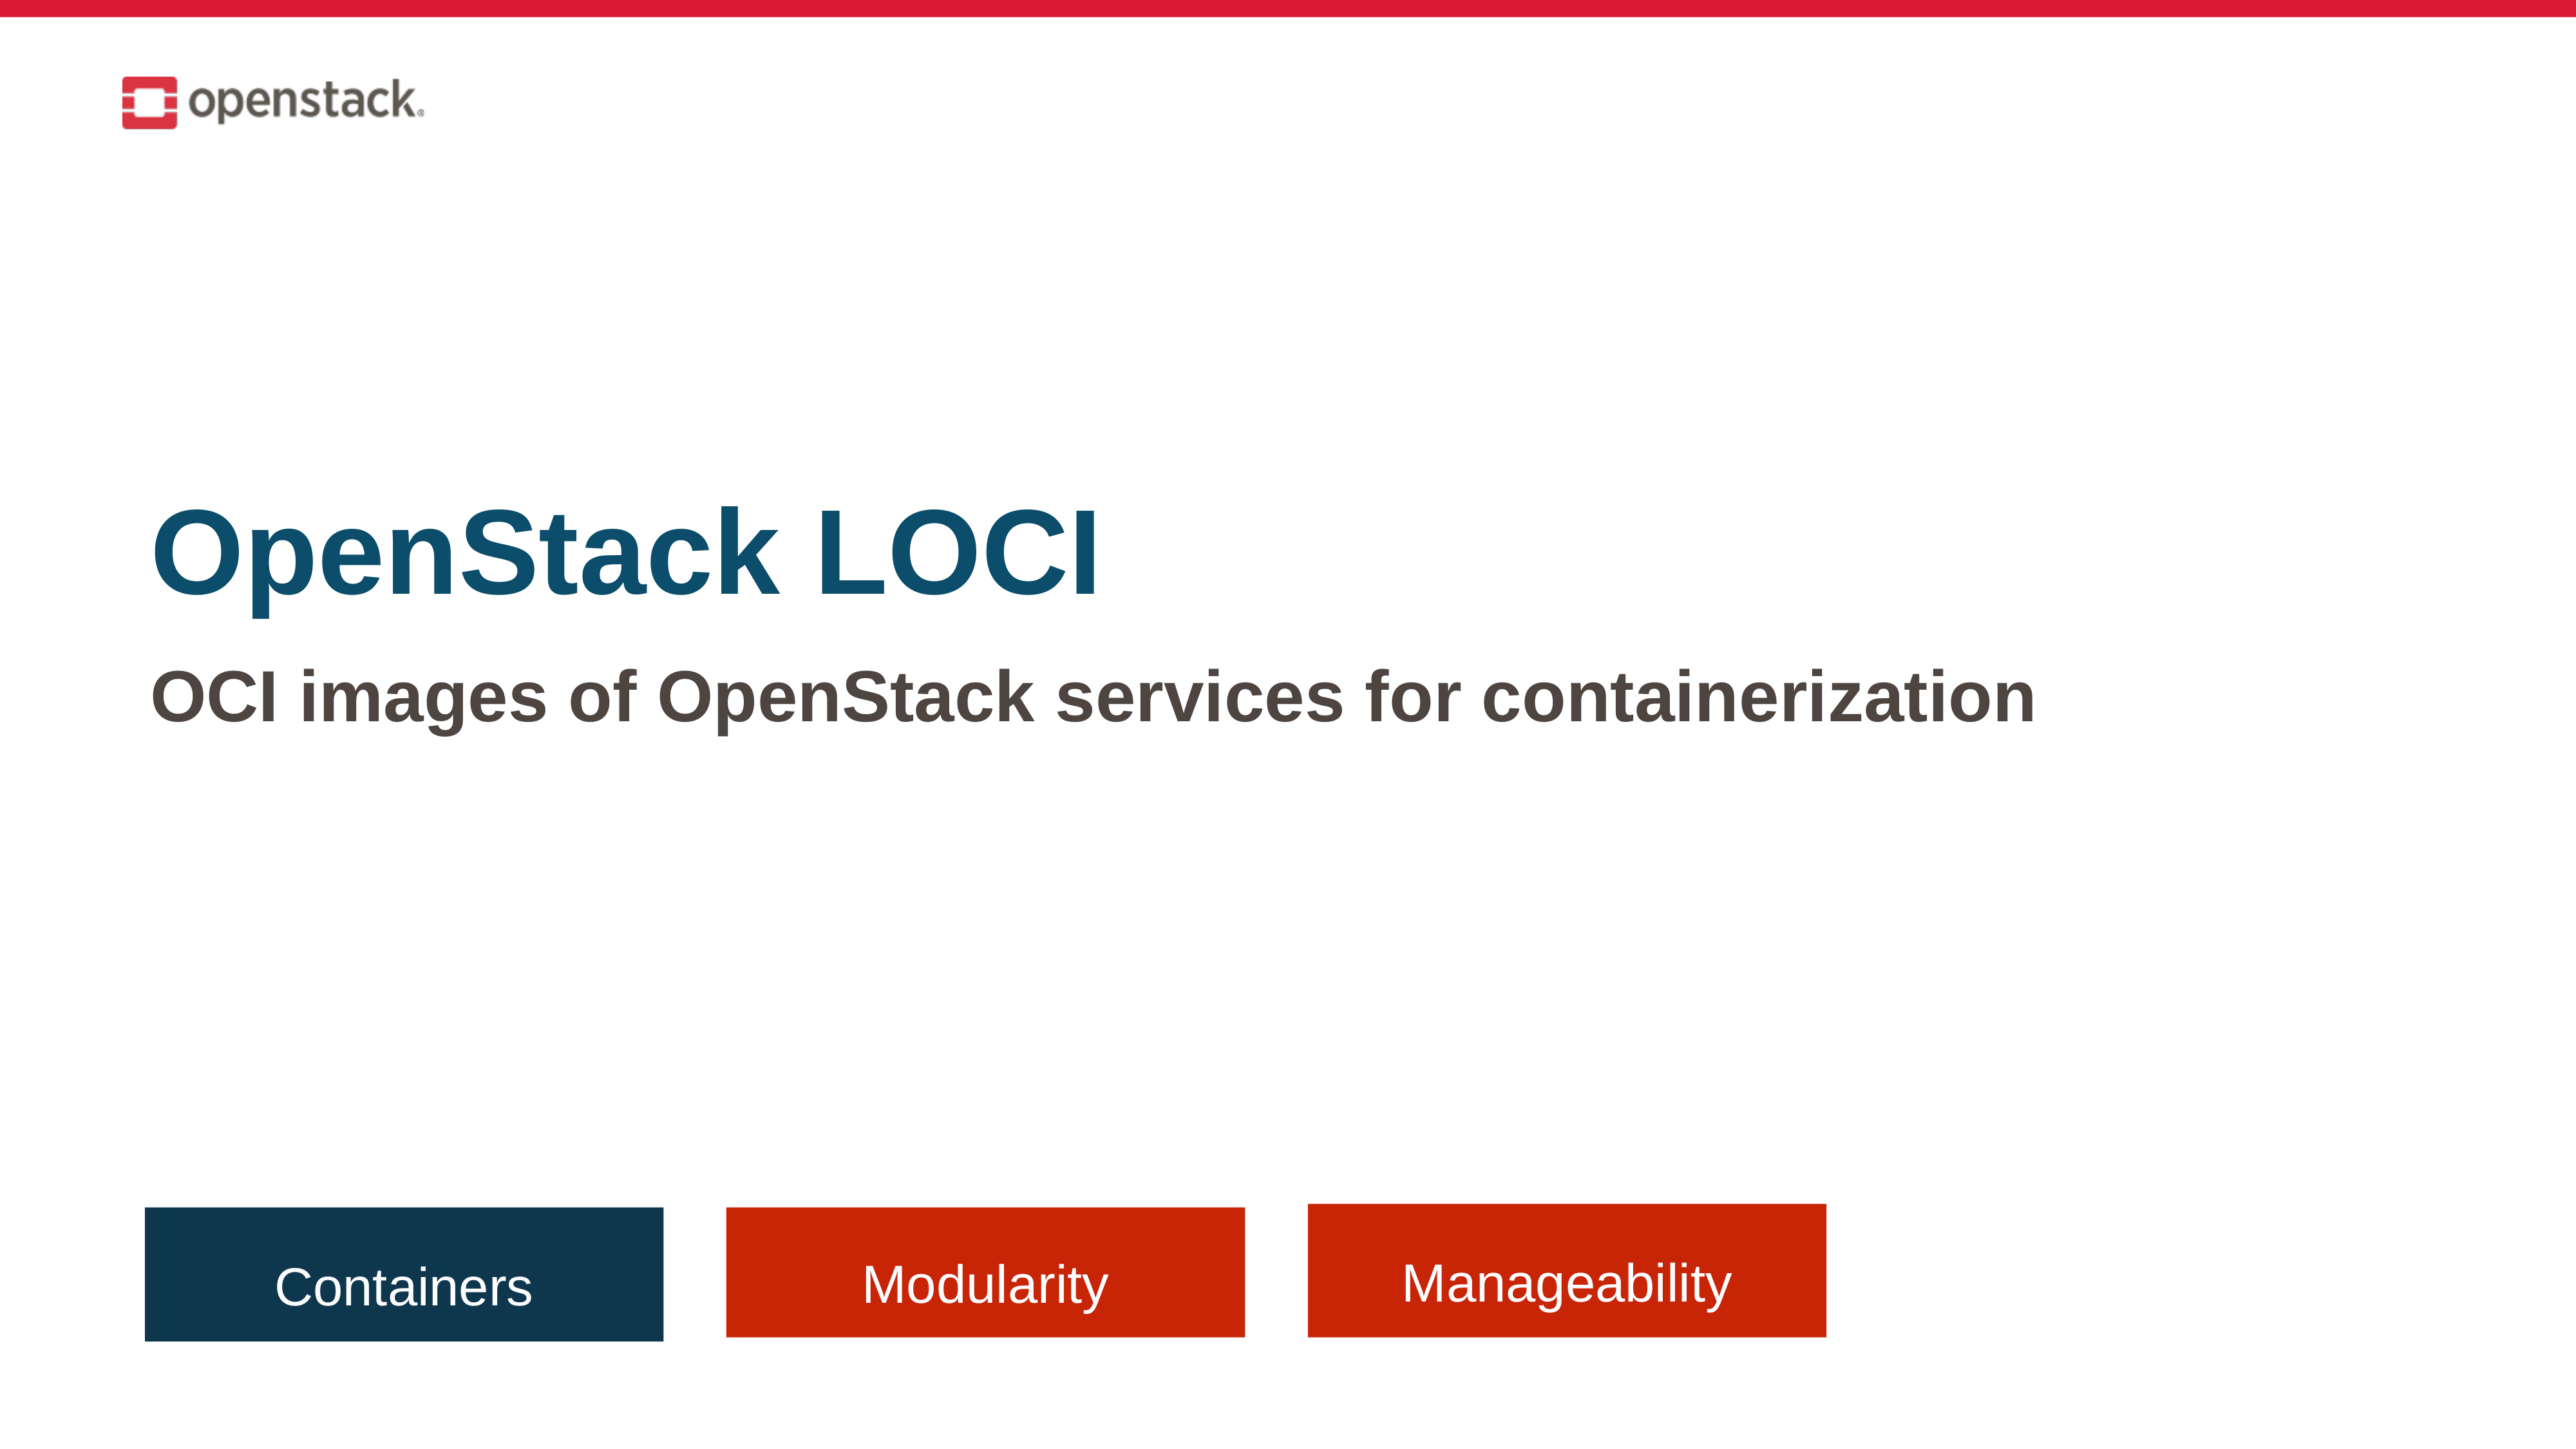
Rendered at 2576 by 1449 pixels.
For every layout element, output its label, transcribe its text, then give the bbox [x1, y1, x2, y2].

text_box Manageability [1307, 1204, 1827, 1338]
text_box Modularity [726, 1207, 1245, 1338]
text_box Containers [145, 1207, 664, 1342]
text_box OCI images of OpenStack services for containerization [145, 644, 2251, 742]
title OpenStack LOCI [144, 299, 2346, 792]
picture [122, 77, 426, 131]
